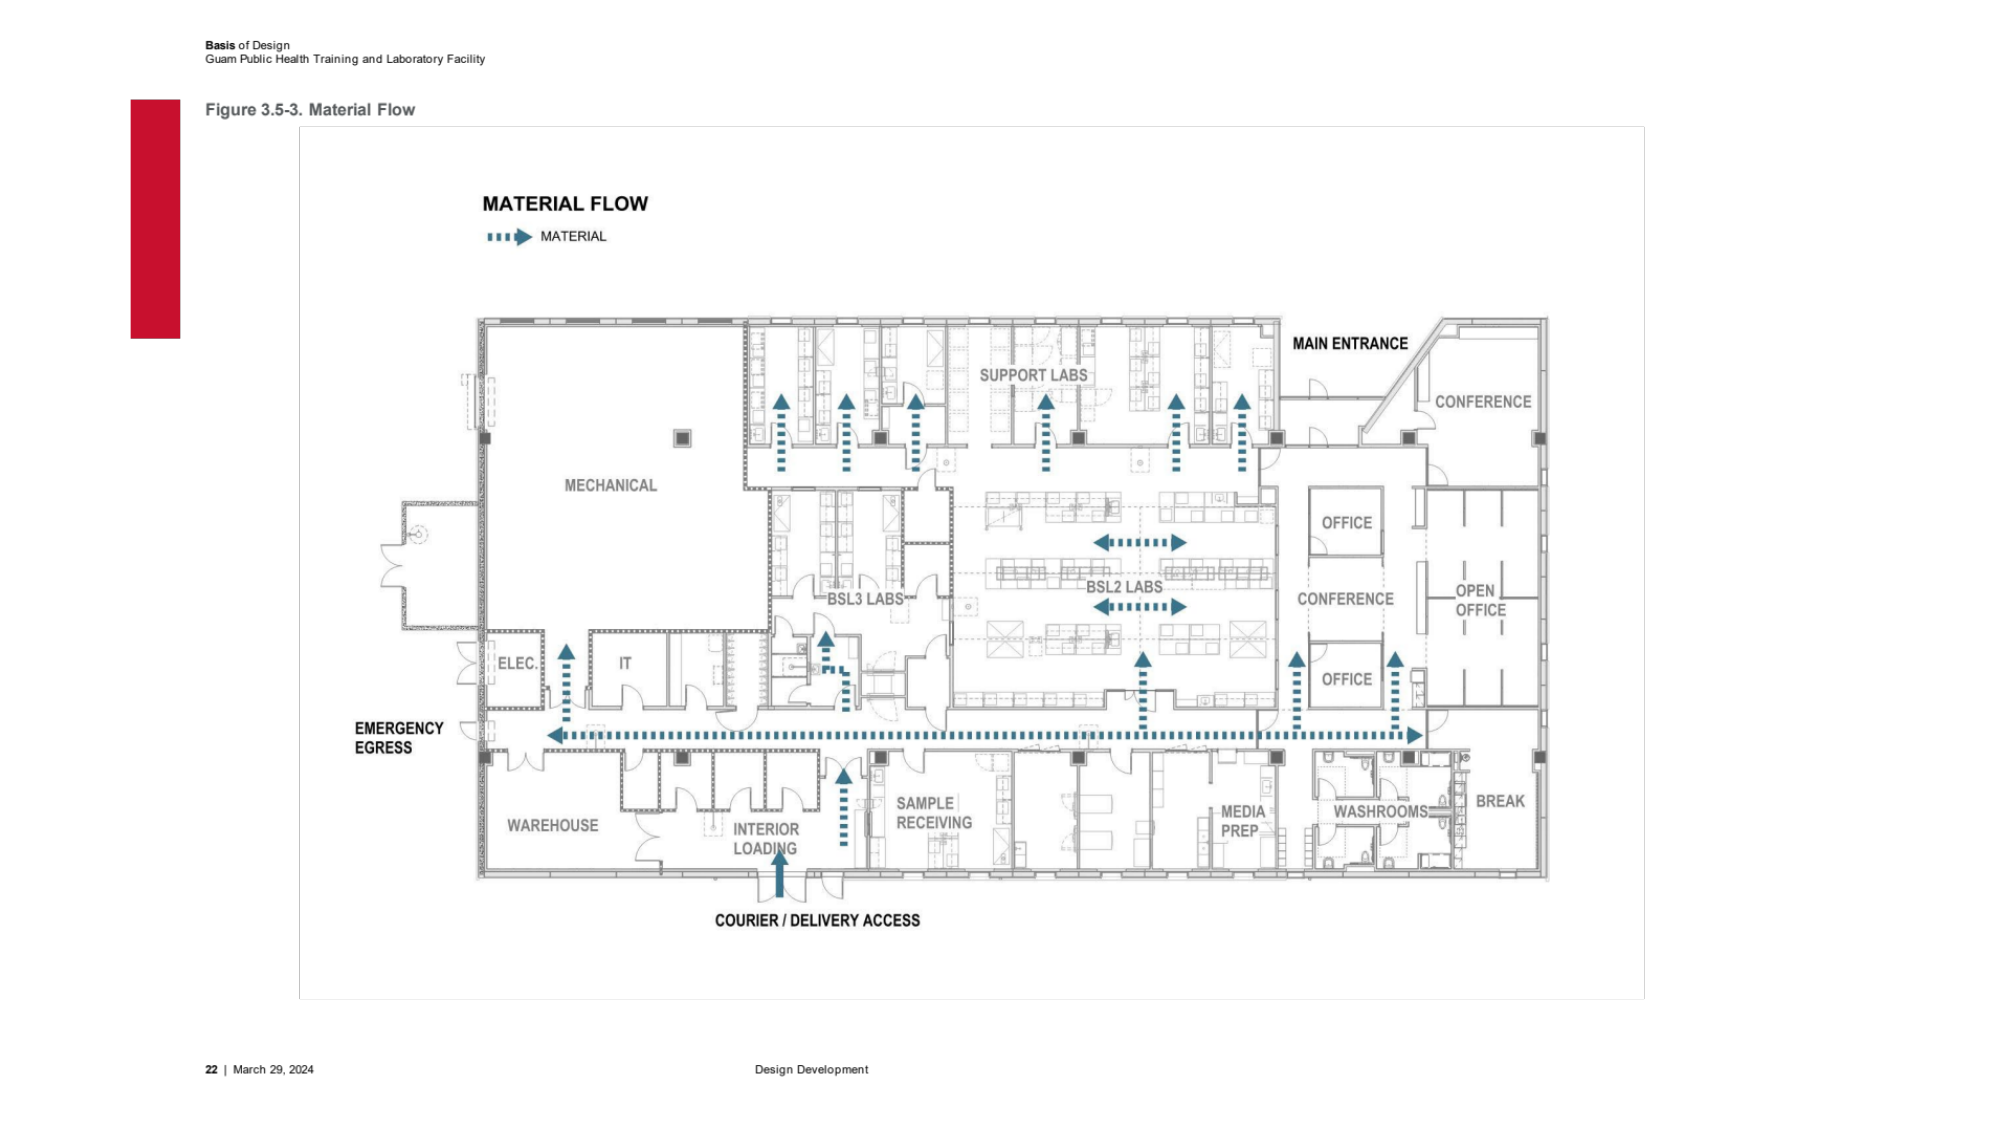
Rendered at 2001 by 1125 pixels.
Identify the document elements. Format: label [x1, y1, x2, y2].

picture [130, 0, 1837, 1105]
